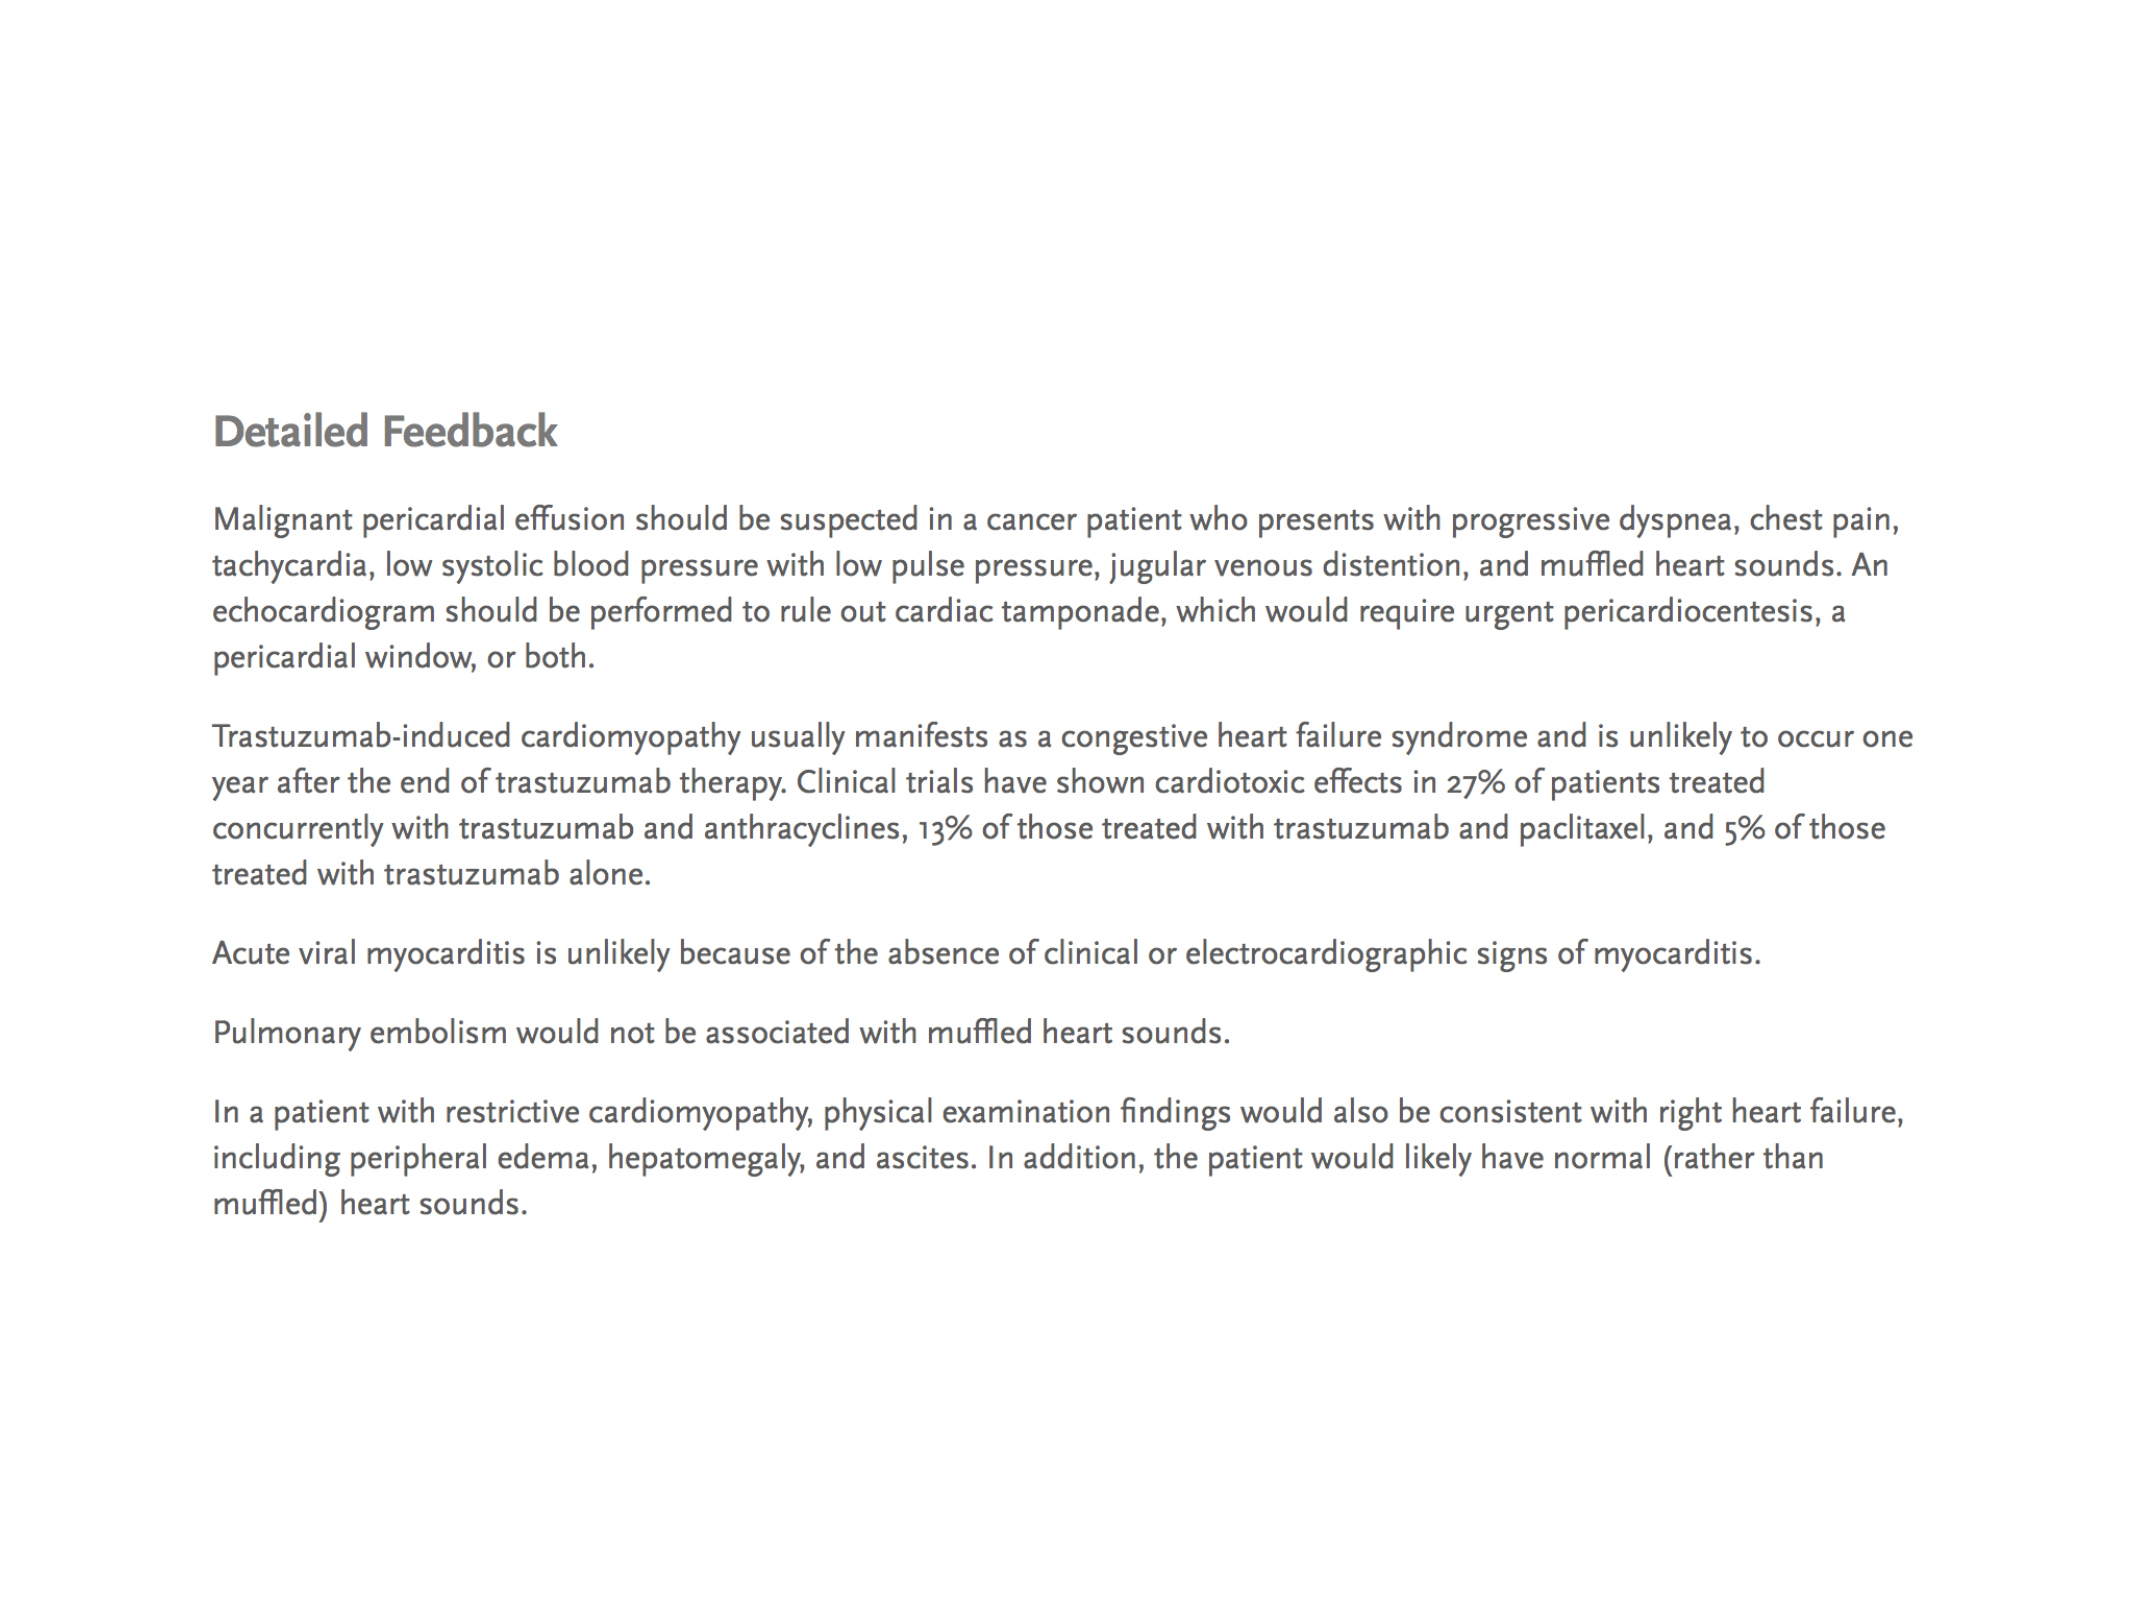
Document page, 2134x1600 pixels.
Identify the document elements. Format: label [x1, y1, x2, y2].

picture [133, 366, 2001, 1257]
